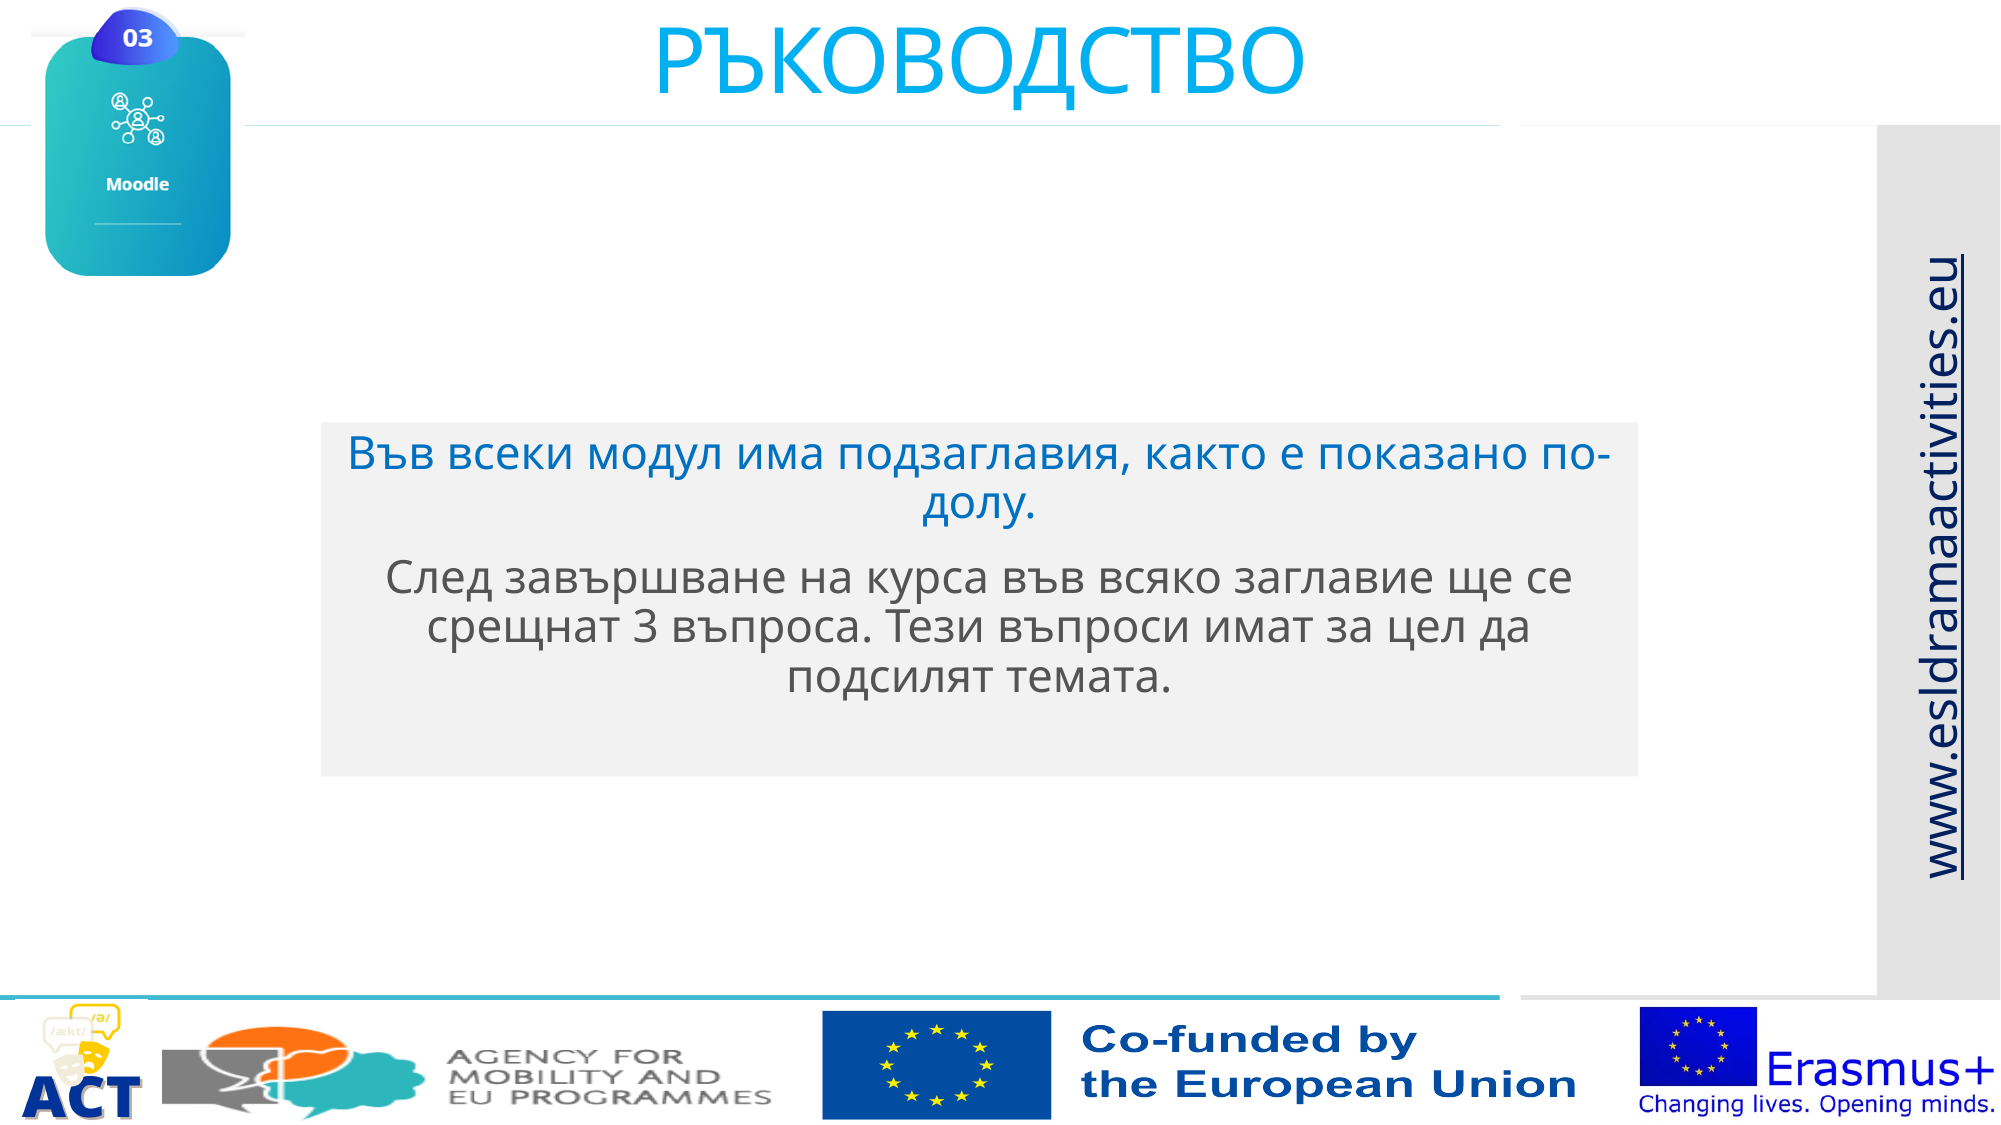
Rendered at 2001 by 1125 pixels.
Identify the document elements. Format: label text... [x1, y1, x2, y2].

title РЪКОВОДСТВО [0, 0, 1985, 122]
subtitle Във всеки модул има подзаглавия, както е показано по-долу. След завършване на курса във всяко заглавие ще се срещнат 3 въпроса. Тези въпроси имат за цел да подсилят темата. [320, 422, 1639, 777]
picture [31, 5, 245, 282]
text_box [14, 997, 2000, 1125]
text_box [0, 125, 1877, 996]
text_box www.esldramaactivities.eu [1877, 121, 2000, 997]
